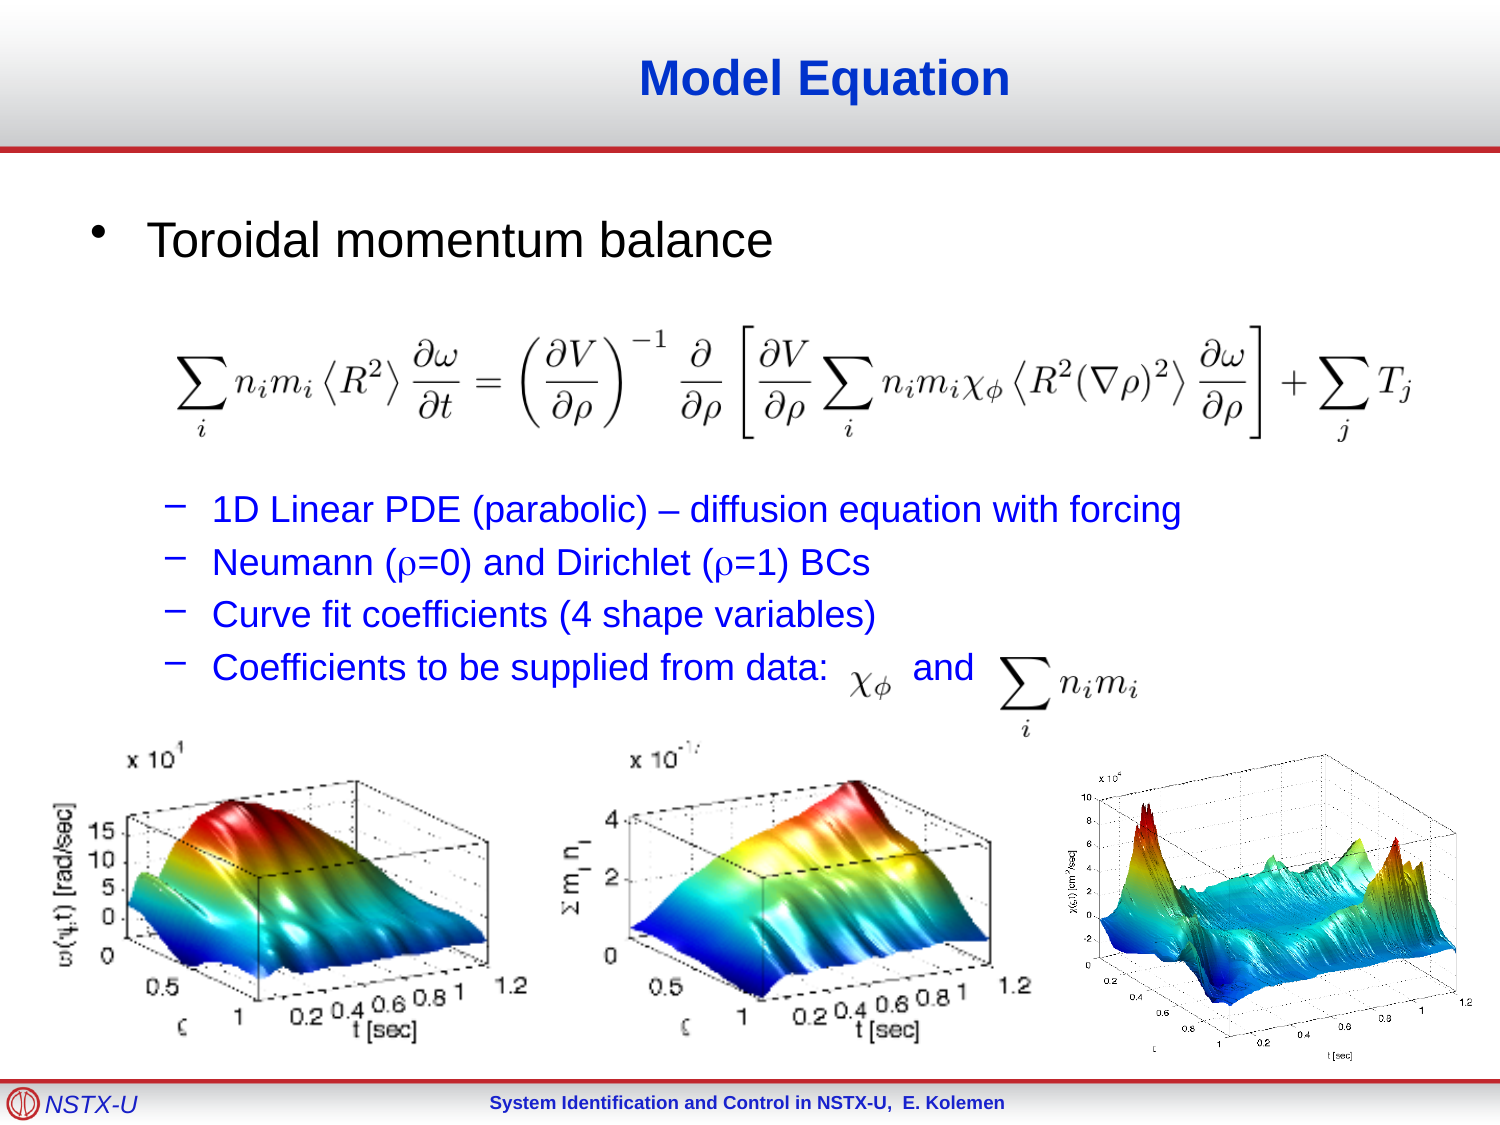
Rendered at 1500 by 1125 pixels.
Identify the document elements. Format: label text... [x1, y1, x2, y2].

title Model Equation [0, 0, 1500, 151]
picture [175, 324, 1413, 442]
picture [37, 654, 1139, 1063]
list Toroidal momentum balance 1D Linear PDE (parabolic) – diffusion equation with forcing Neumann (r=0) and Dirichlet (r=1) BCs Curve fit coefficients (4 shape variables) Coefficients to be supplied from data: and [74, 199, 1426, 943]
picture [1062, 752, 1476, 1063]
picture [849, 670, 892, 701]
picture [0, 1079, 1500, 1125]
